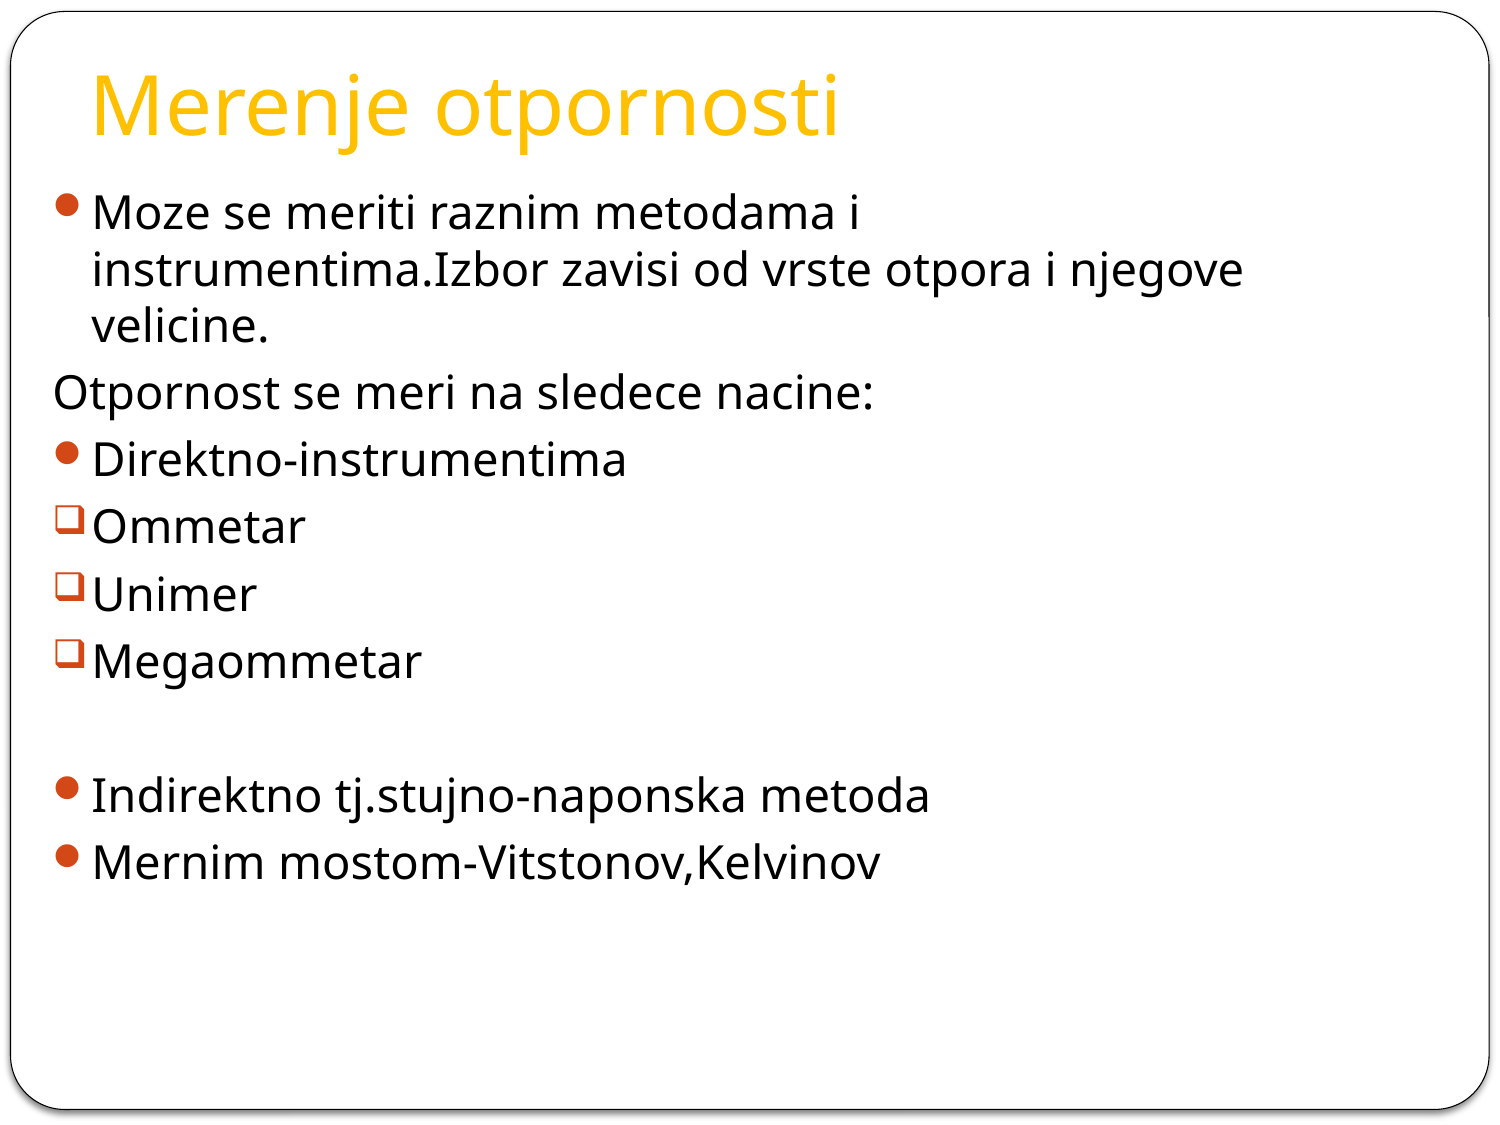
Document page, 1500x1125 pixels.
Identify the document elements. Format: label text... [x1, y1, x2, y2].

title Merenje otpornosti [75, 24, 1250, 168]
list Moze se meriti raznim metodama i instrumentima.Izbor zavisi od vrste otpora i njegove velicine. Otpornost se meri na sledece nacine: Direktno-instrumentima Ommetar Unimer Megaommetar Indirektno tj.stujno-naponska metoda Mernim mostom-Vitstonov,Kelvinov [37, 174, 1313, 900]
